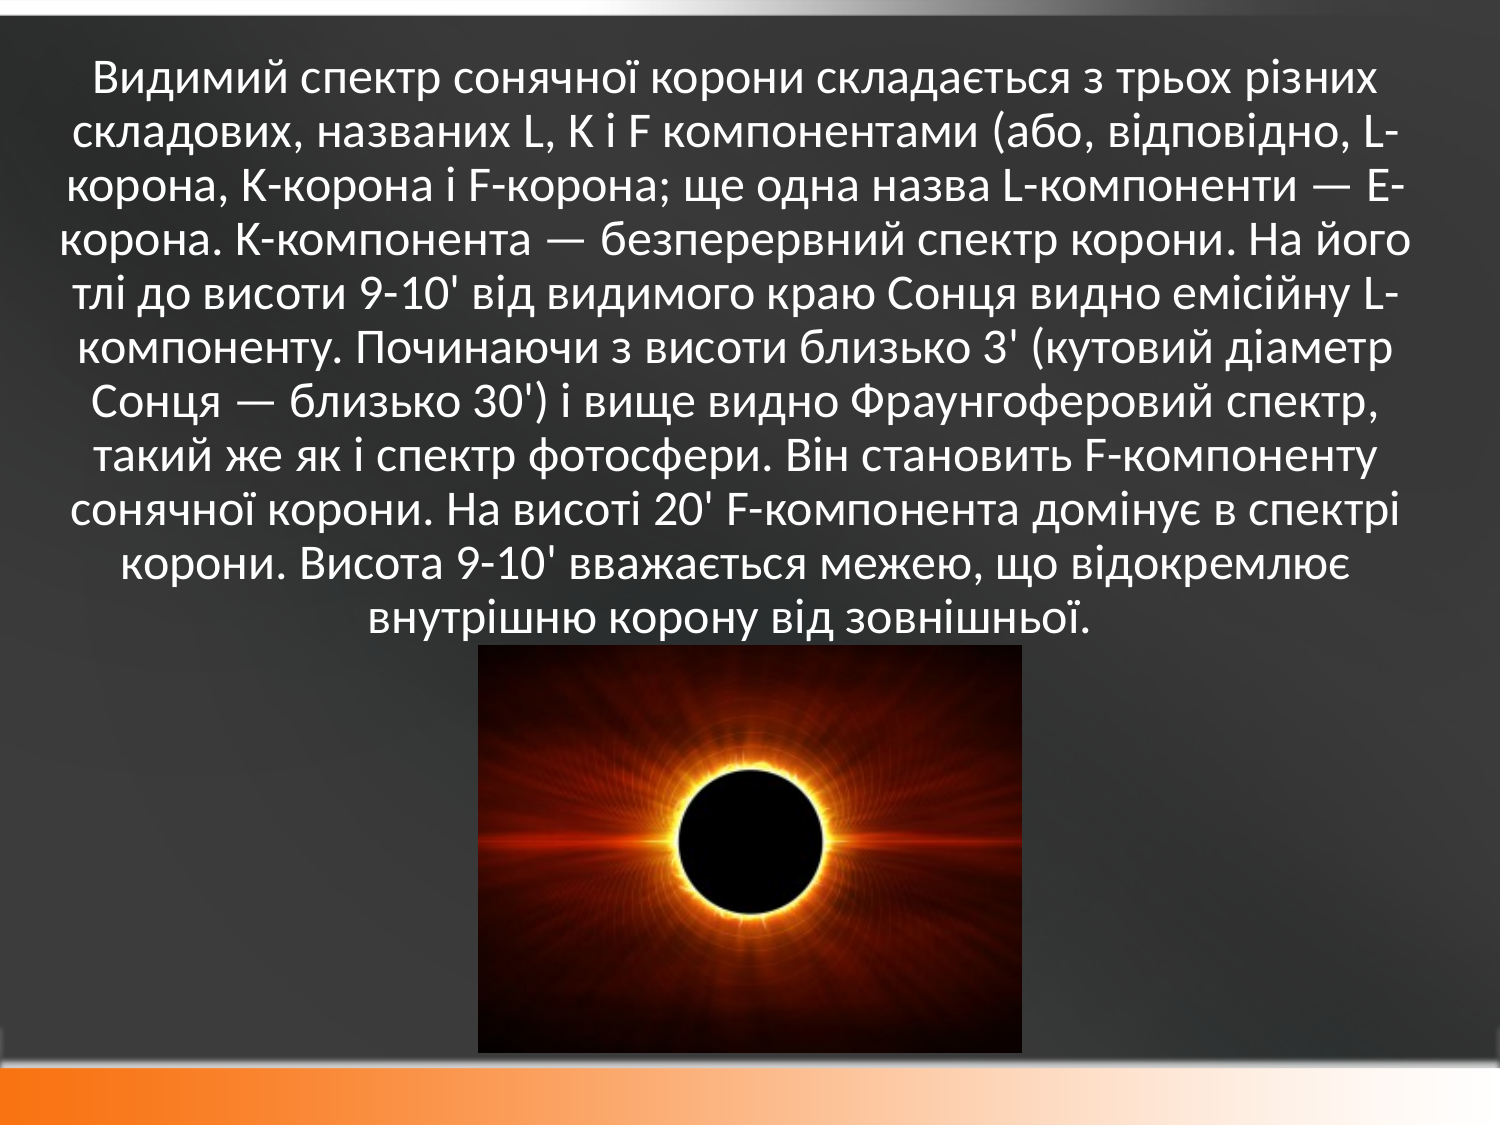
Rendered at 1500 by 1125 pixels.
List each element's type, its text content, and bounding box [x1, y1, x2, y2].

picture [0, 0, 1500, 1125]
list Видимий спектр сонячної корони складається з трьох різних складових, названих L, K і F компонентами (або, відповідно, L-корона, K-корона і F-корона; ще одна назва L-компоненти — E-корона. K-компонента — безперервний спектр корони. На його тлі до висоти 9-10' від видимого краю Сонця видно емісійну L-компоненту. Починаючи з висоти близько 3' (кутовий діаметр Сонця — близько 30') і вище видно Фраунгоферовий спектр, такий же як і спектр фотосфери. Він становить F-компоненту сонячної корони. На висоті 20' F-компонента домінує в спектрі корони. Висота 9-10' вважається межею, що відокремлює внутрішню корону від зовнішньої. [48, 50, 1424, 651]
